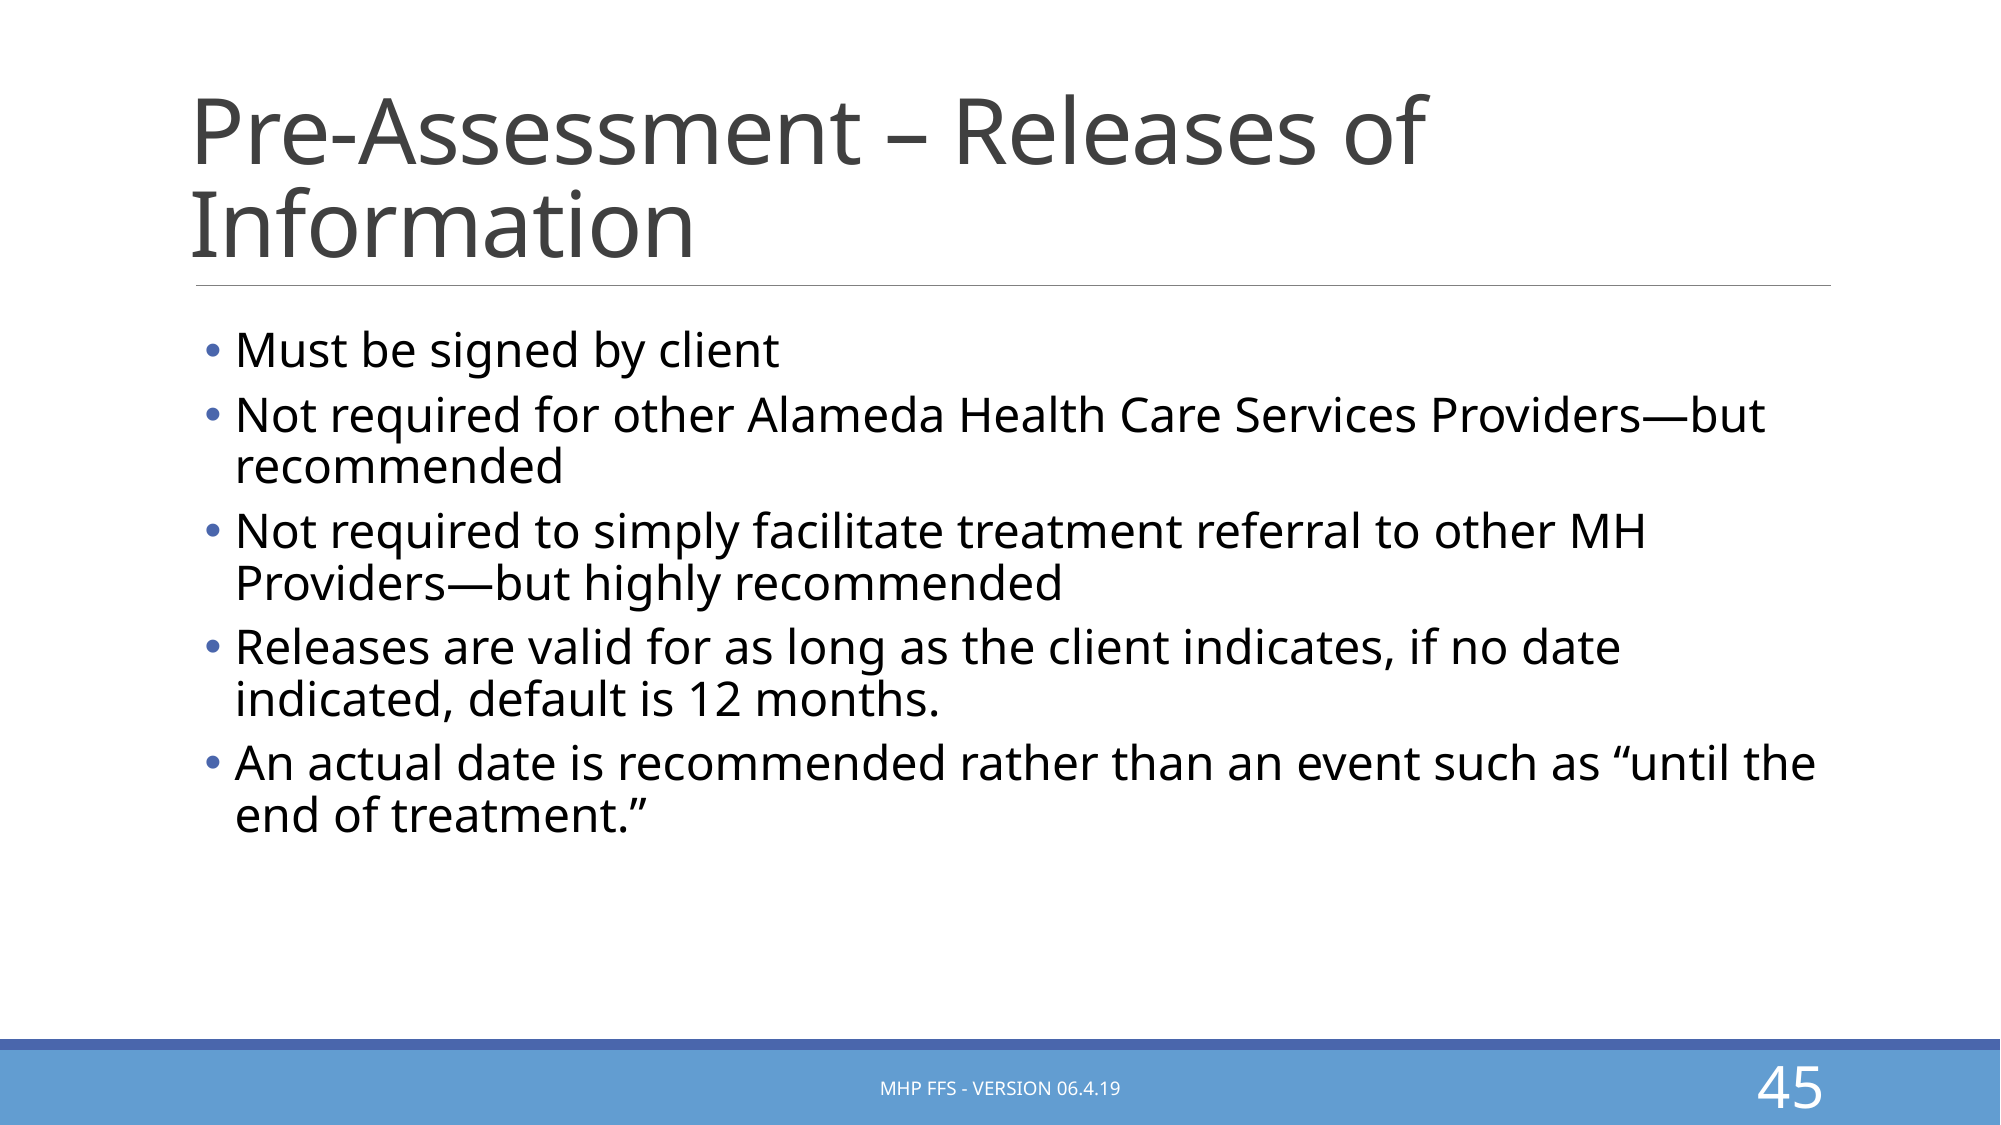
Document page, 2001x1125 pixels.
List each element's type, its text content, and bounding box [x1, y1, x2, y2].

list Must be signed by client Not required for other Alameda Health Care Services Providers—but recommended Not required to simply facilitate treatment referral to other MH Providers—but highly recommended Releases are valid for as long as the client indicates, if no date indicated, default is 12 months. An actual date is recommended rather than an event such as “until the end of treatment.” [171, 318, 1823, 1019]
slide_number 45 [1624, 1059, 1840, 1120]
title Pre-Assessment – Releases of Information [174, 46, 1825, 285]
footer MHP FFS - Version 06.4.19 [604, 1059, 1396, 1120]
